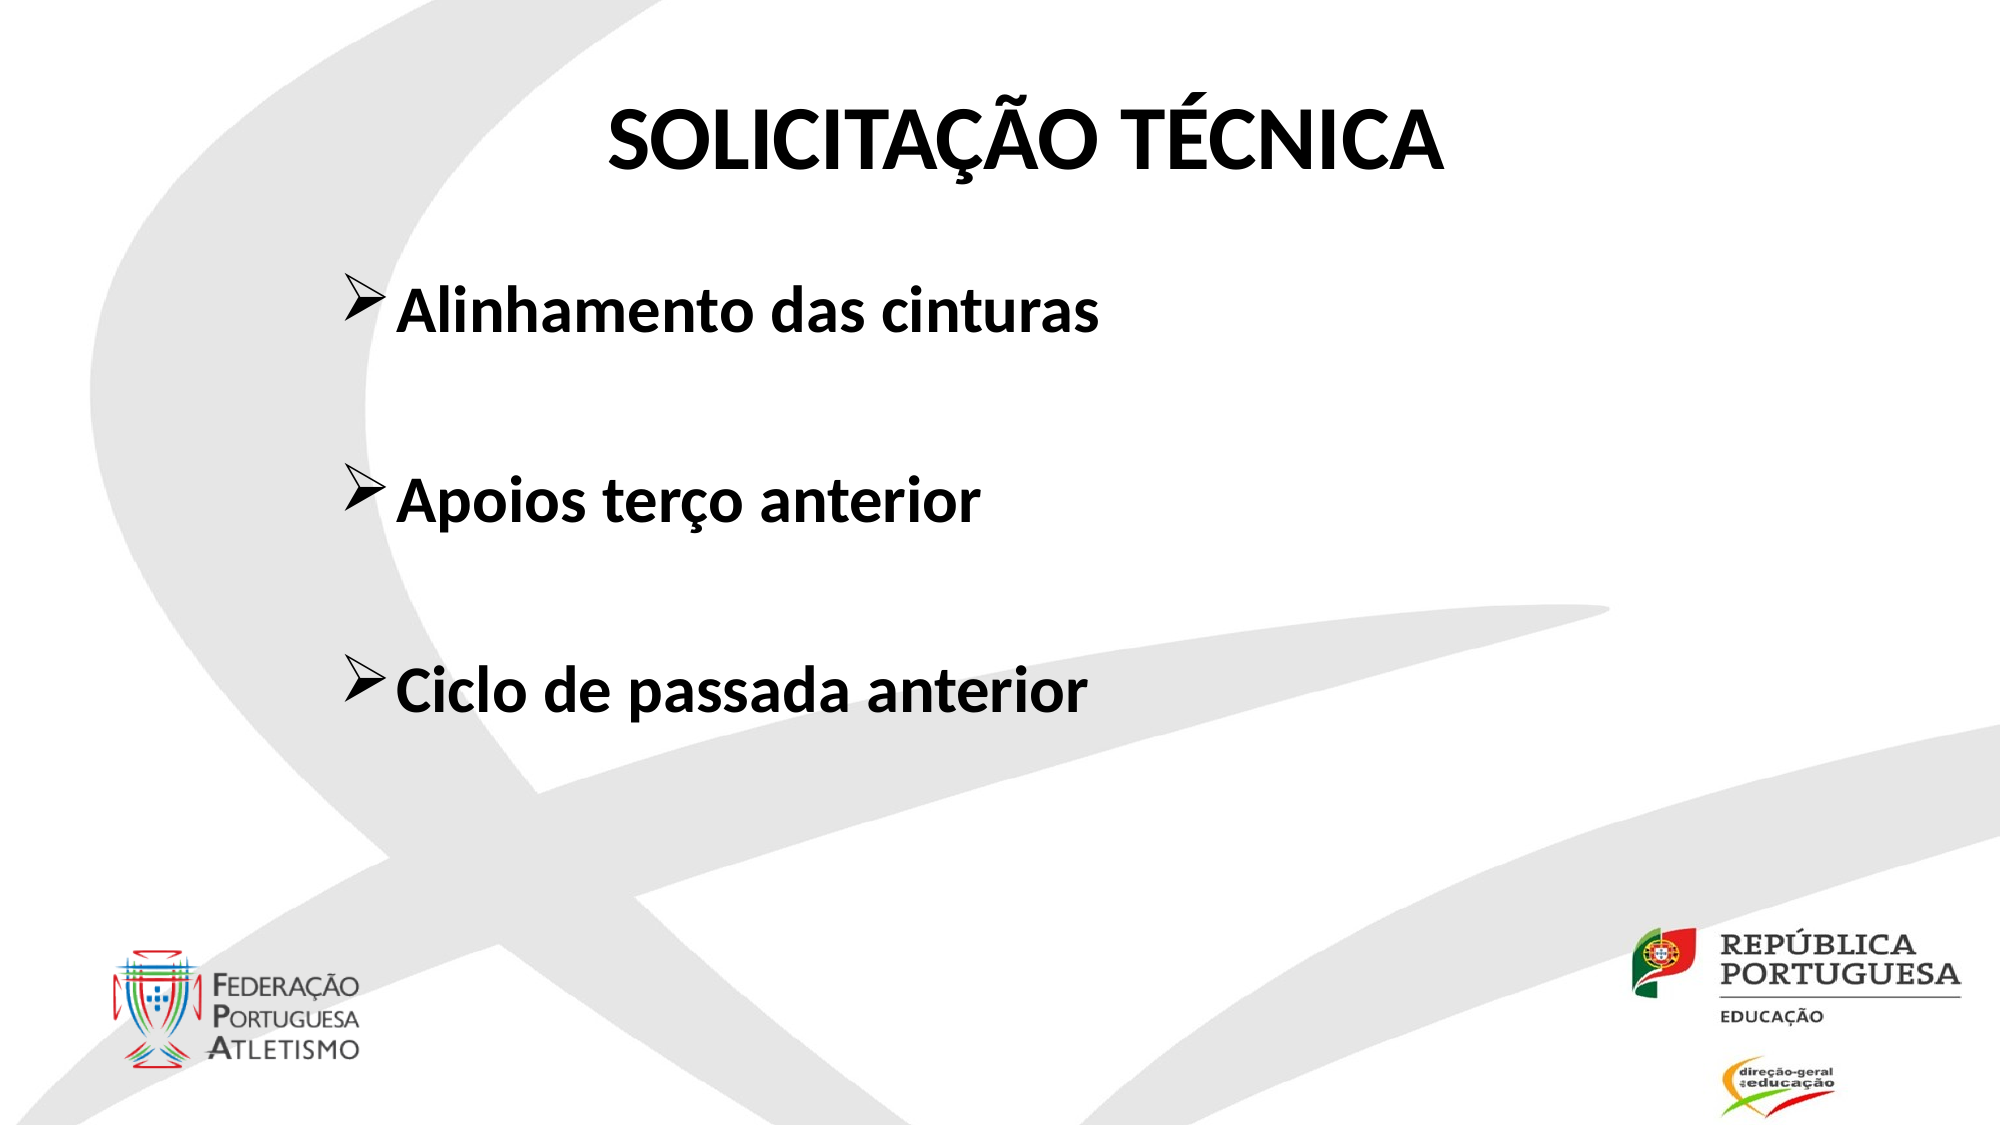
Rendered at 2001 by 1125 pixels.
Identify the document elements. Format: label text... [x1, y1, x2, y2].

title SOLICITAÇÃO TÉCNICA [370, 34, 2000, 266]
text_box Alinhamento das cinturas Apoios terço anterior Ciclo de passada anterior [337, 263, 1104, 726]
picture [15, 0, 2000, 1125]
